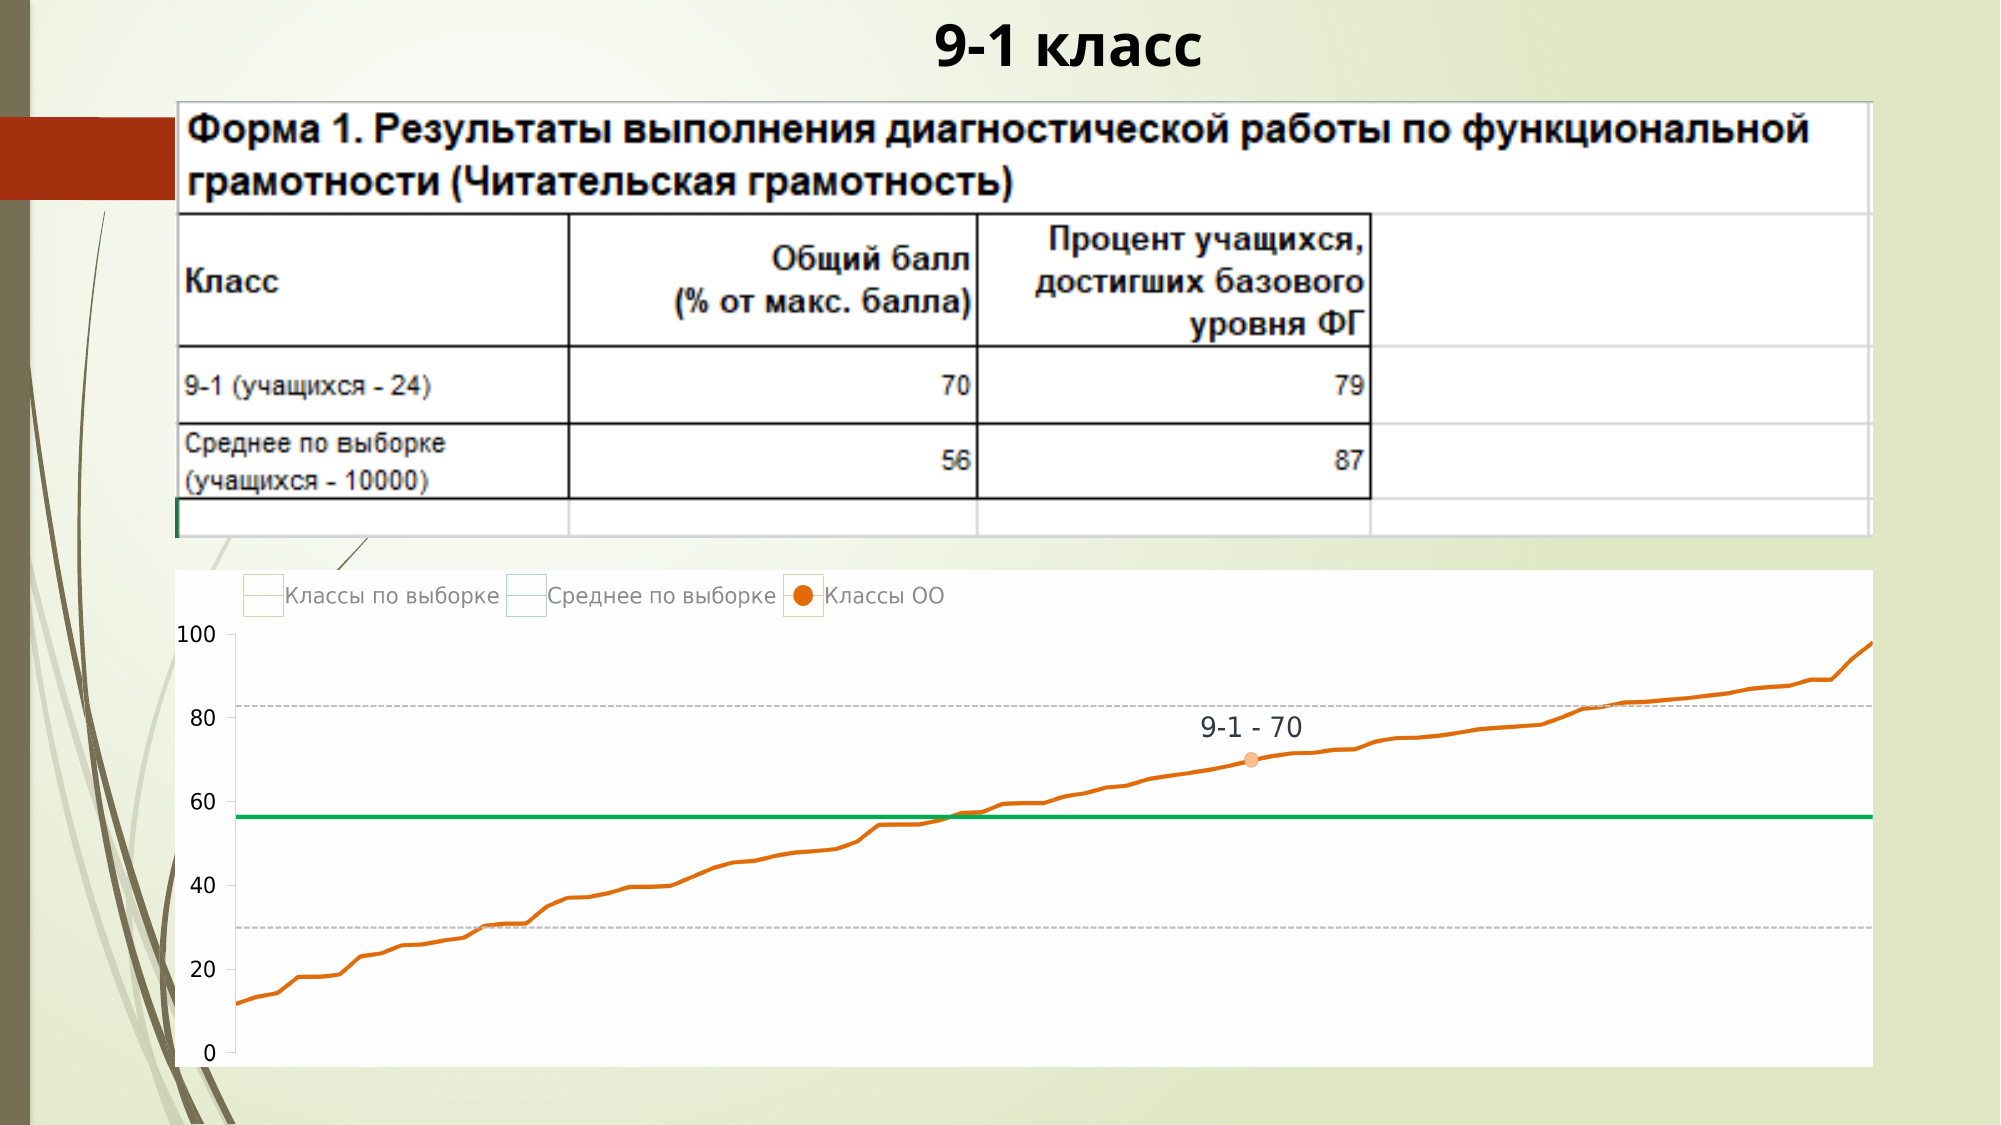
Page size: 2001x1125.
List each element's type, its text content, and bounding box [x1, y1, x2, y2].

text_box 9-1 класс [212, 0, 1926, 85]
picture [175, 101, 1874, 538]
picture [175, 569, 1874, 1068]
